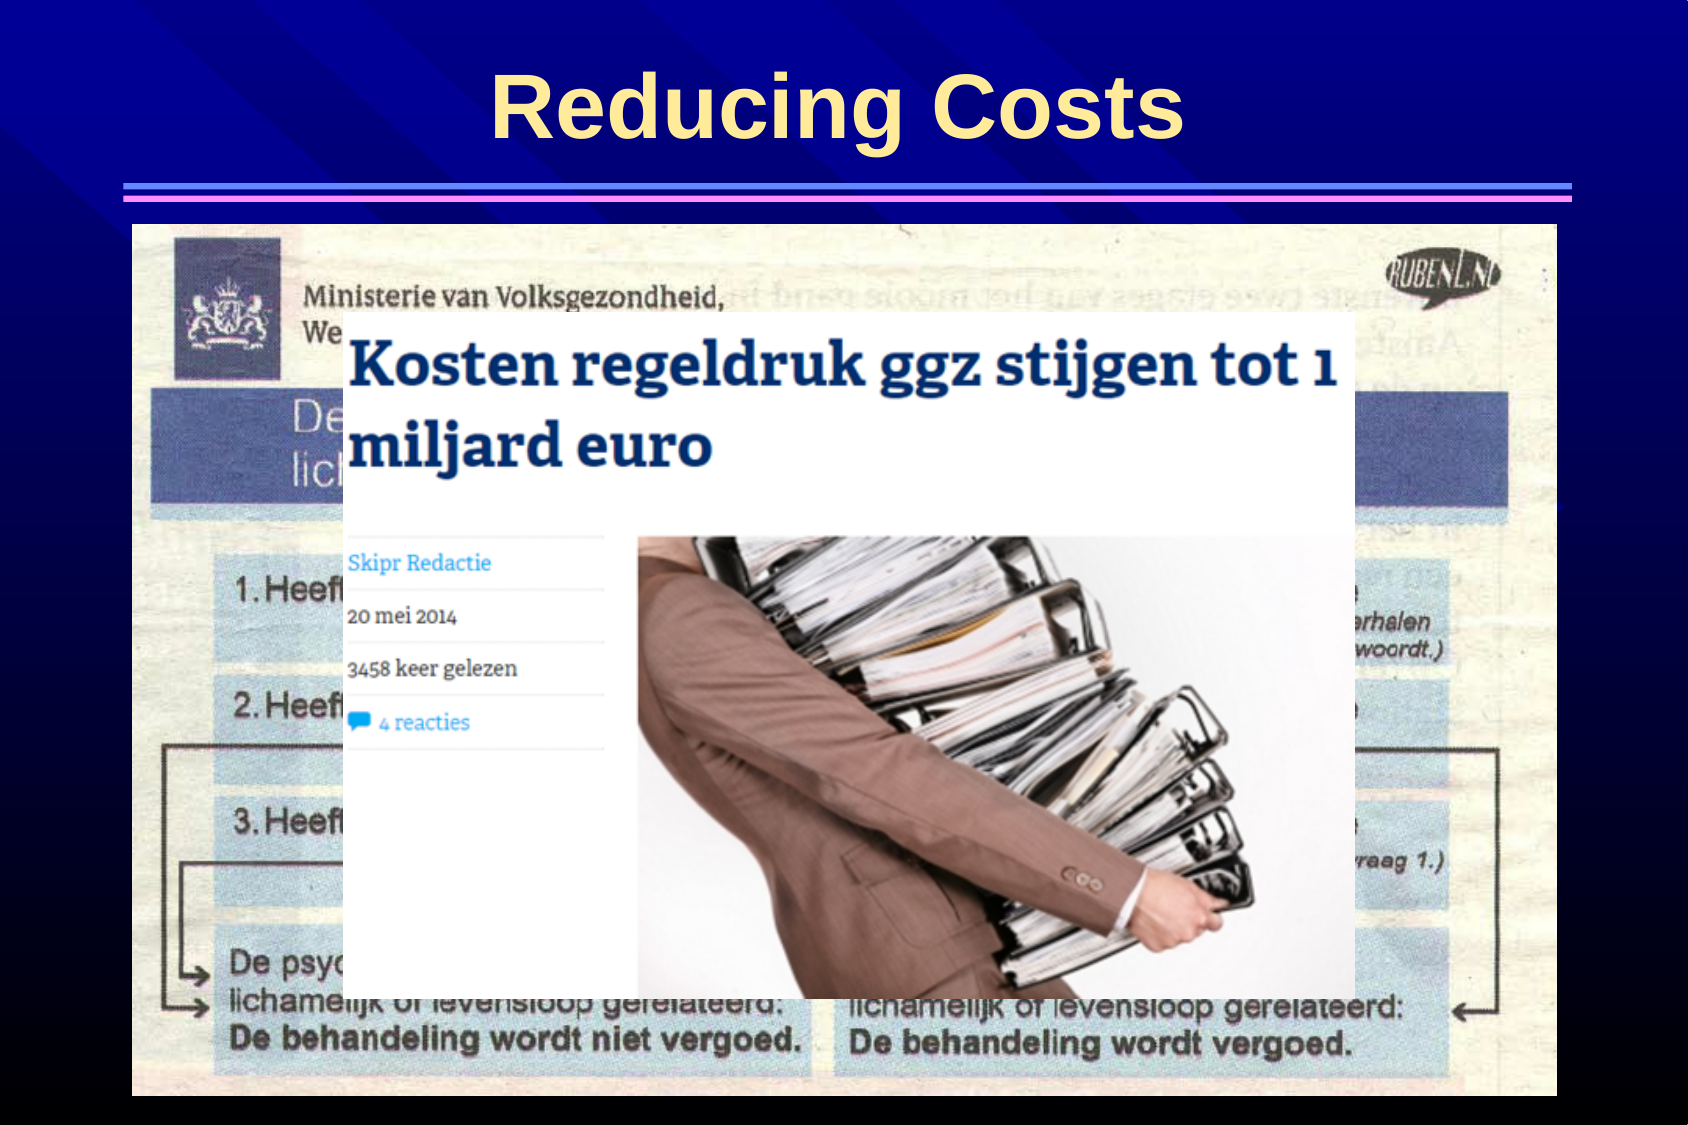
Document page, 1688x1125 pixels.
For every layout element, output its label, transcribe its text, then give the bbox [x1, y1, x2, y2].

picture [132, 224, 1557, 1096]
title Reducing Costs [69, 1, 1607, 203]
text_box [123, 185, 1573, 199]
